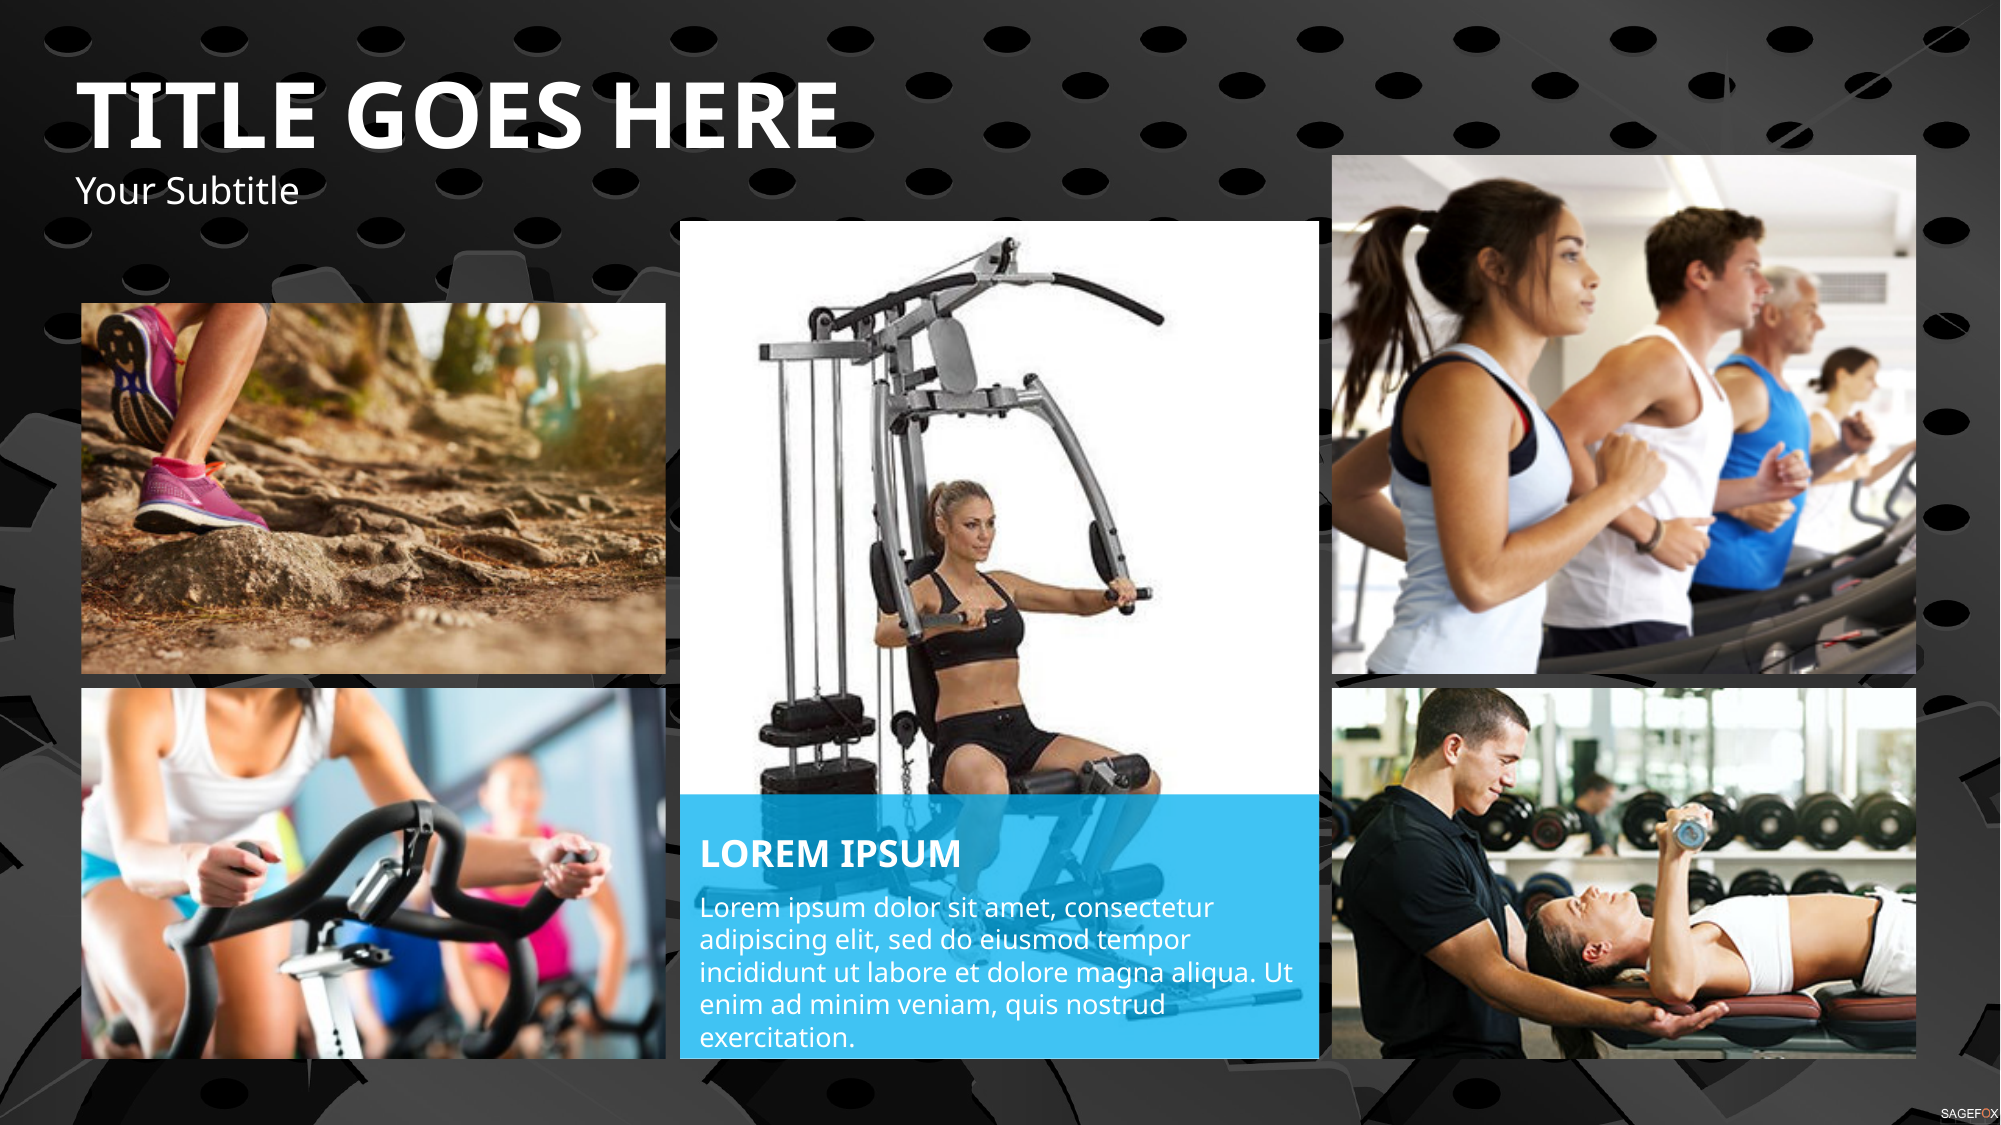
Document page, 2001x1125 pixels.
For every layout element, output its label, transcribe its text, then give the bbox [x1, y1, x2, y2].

text_box [1331, 154, 1917, 675]
text_box [1331, 688, 1917, 1060]
text_box [80, 688, 667, 1060]
text_box [679, 793, 1320, 1060]
picture [0, 0, 2001, 1125]
text_box [679, 221, 1320, 793]
text_box TITLE GOES HERE Your Subtitle [60, 49, 1036, 220]
text_box LOREM IPSUM Lorem ipsum dolor sit amet, consectetur adipiscing elit, sed do eiusmod tempor incididunt ut labore et dolore magna aliqua. Ut enim ad minim veniam, quis nostrud exercitation. [684, 822, 1324, 1060]
text_box [80, 303, 667, 675]
